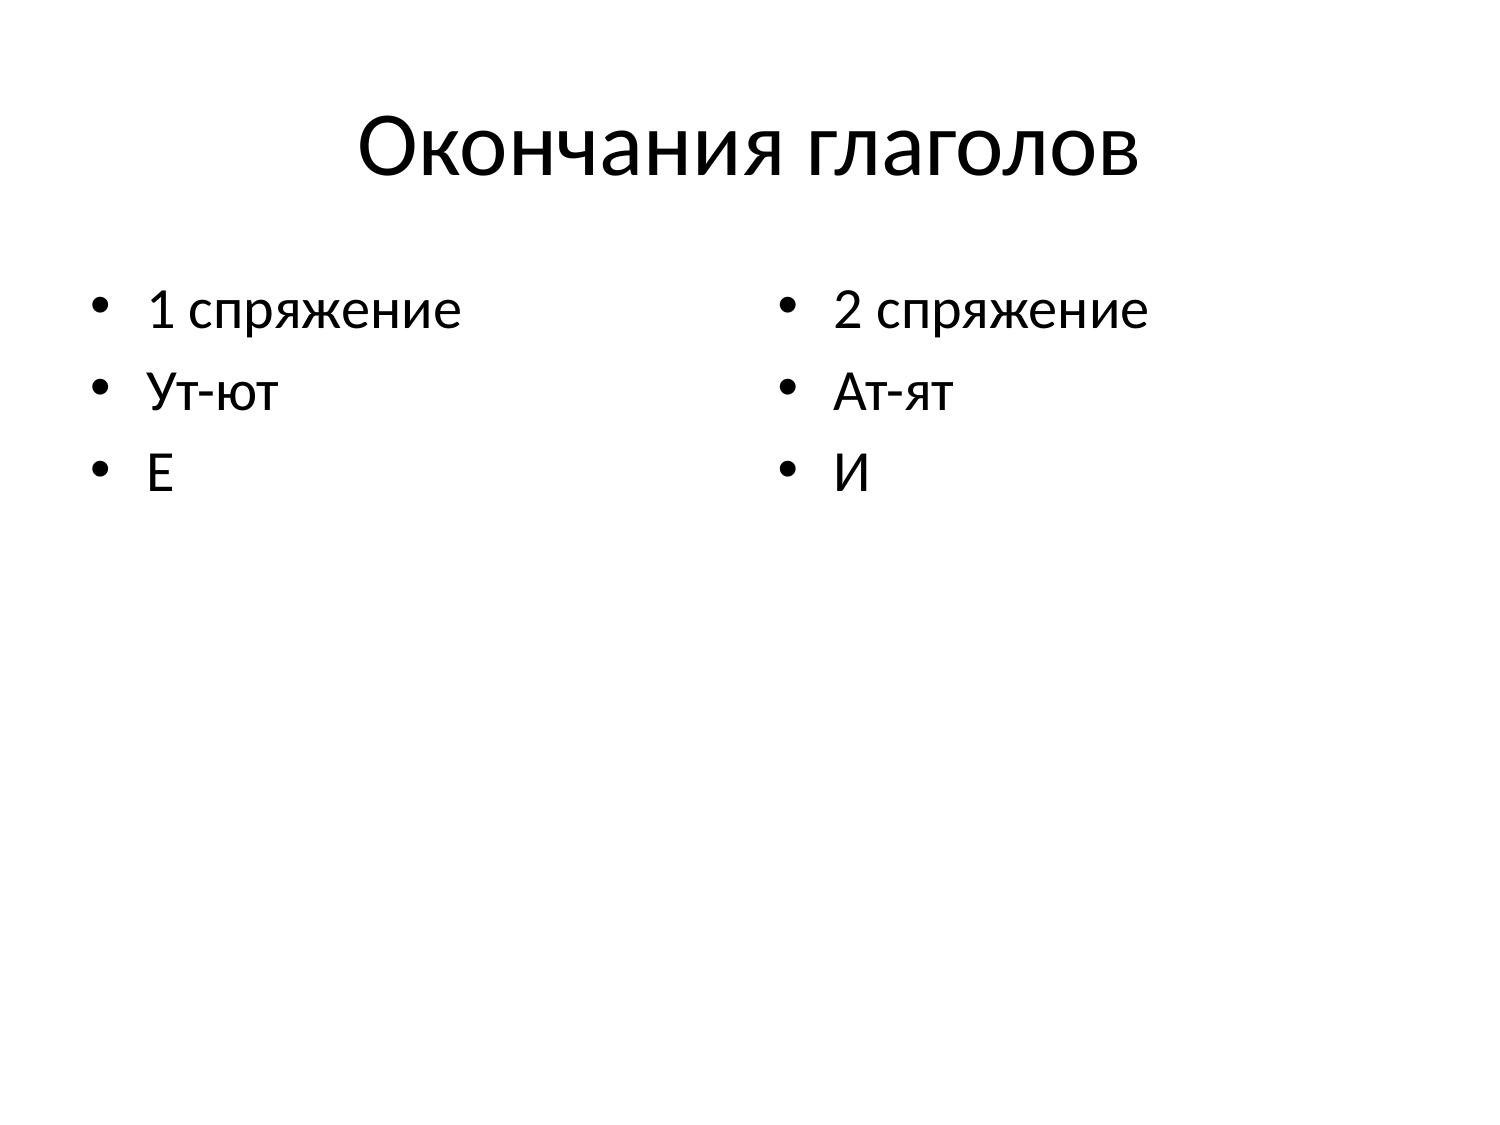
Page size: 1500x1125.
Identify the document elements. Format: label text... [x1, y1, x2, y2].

list 1 спряжение Ут-ют Е [75, 262, 738, 1005]
title Окончания глаголов [75, 45, 1425, 233]
list 2 спряжение Ат-ят И [762, 262, 1425, 1005]
